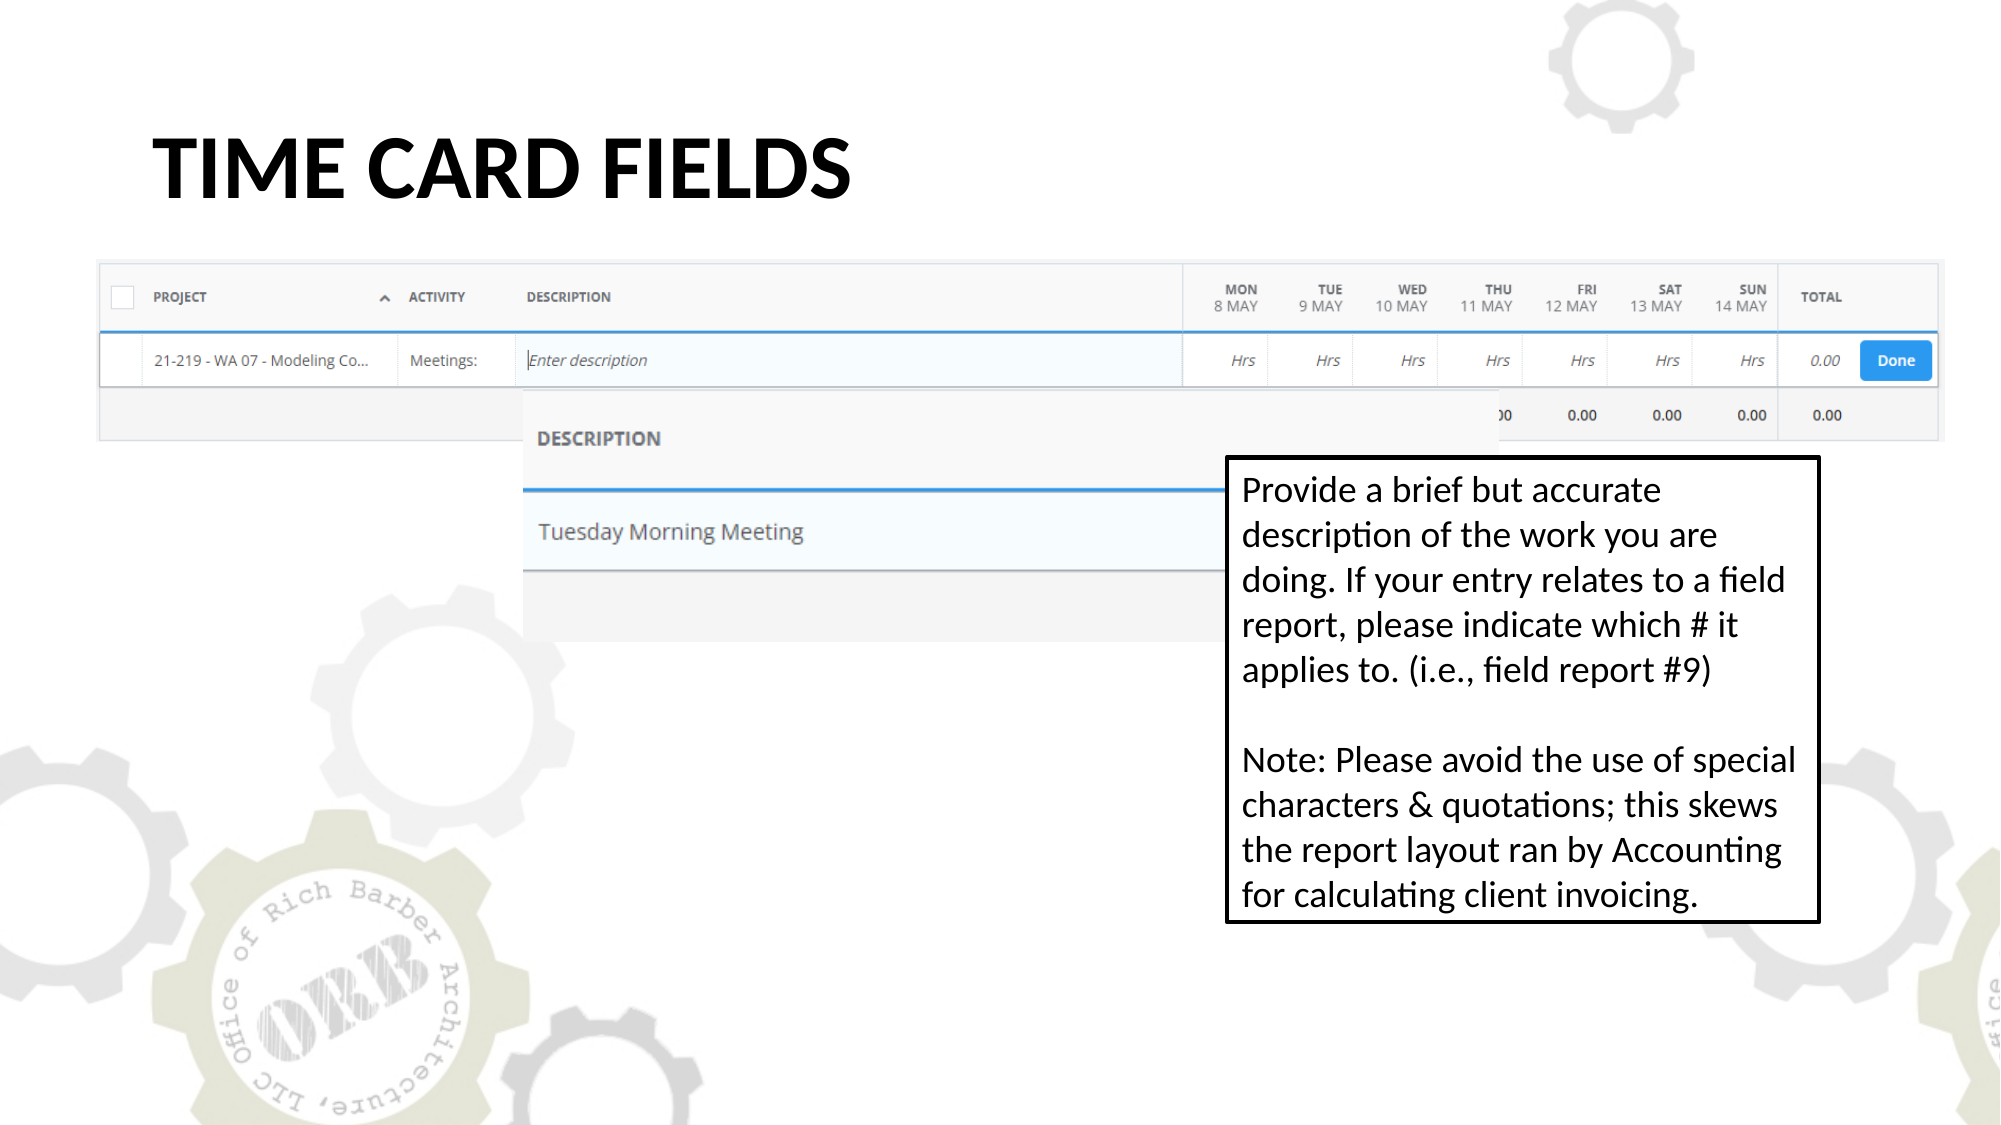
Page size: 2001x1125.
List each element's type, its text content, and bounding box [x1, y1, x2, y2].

title TIME CARD FIELDS [137, 59, 1863, 259]
text_box Provide a brief but accurate description of the work you are doing. If your entry relates to a field report, please indicate which # it applies to. (i.e., field report #9) Note: Please avoid the use of special characters & quotations; this skews the report layout ran by Accounting for calculating client invoicing. [1227, 457, 1819, 923]
picture [96, 259, 1945, 642]
